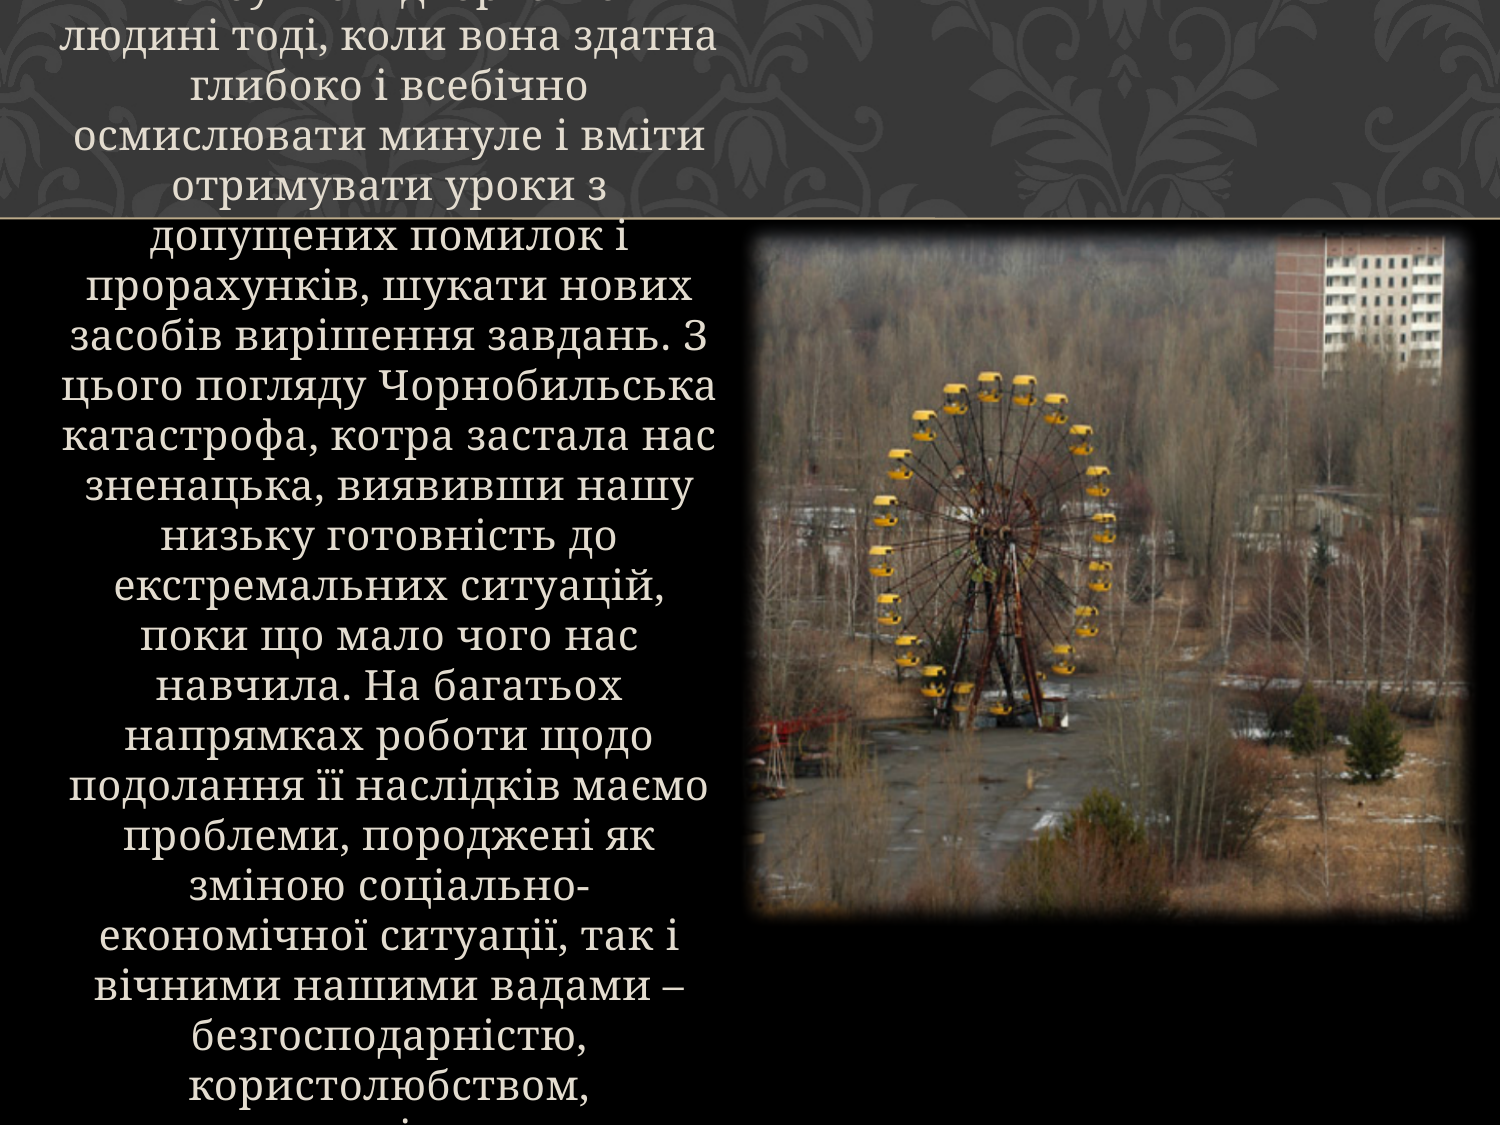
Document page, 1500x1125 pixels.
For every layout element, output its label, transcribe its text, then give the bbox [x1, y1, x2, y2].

picture [737, 219, 1480, 929]
list майбутнє підкоряється людині тоді, коли вона здатна глибоко і всебічно осмислювати минуле і вміти отримувати уроки з допущених помилок і прорахунків, шукати нових засобів вирішення завдань. З цього погляду Чорнобильська катастрофа, котра застала нас зненацька, виявивши нашу низьку готовність до екстремальних ситуацій, поки що мало чого нас навчила. На багатьох напрямках роботи щодо подолання її наслідків маємо проблеми, породжені як зміною соціально-економічної ситуації, так і вічними нашими вадами – безгосподарністю, користолюбством, нездатністю до конструктивної самокритики. [41, 172, 739, 995]
